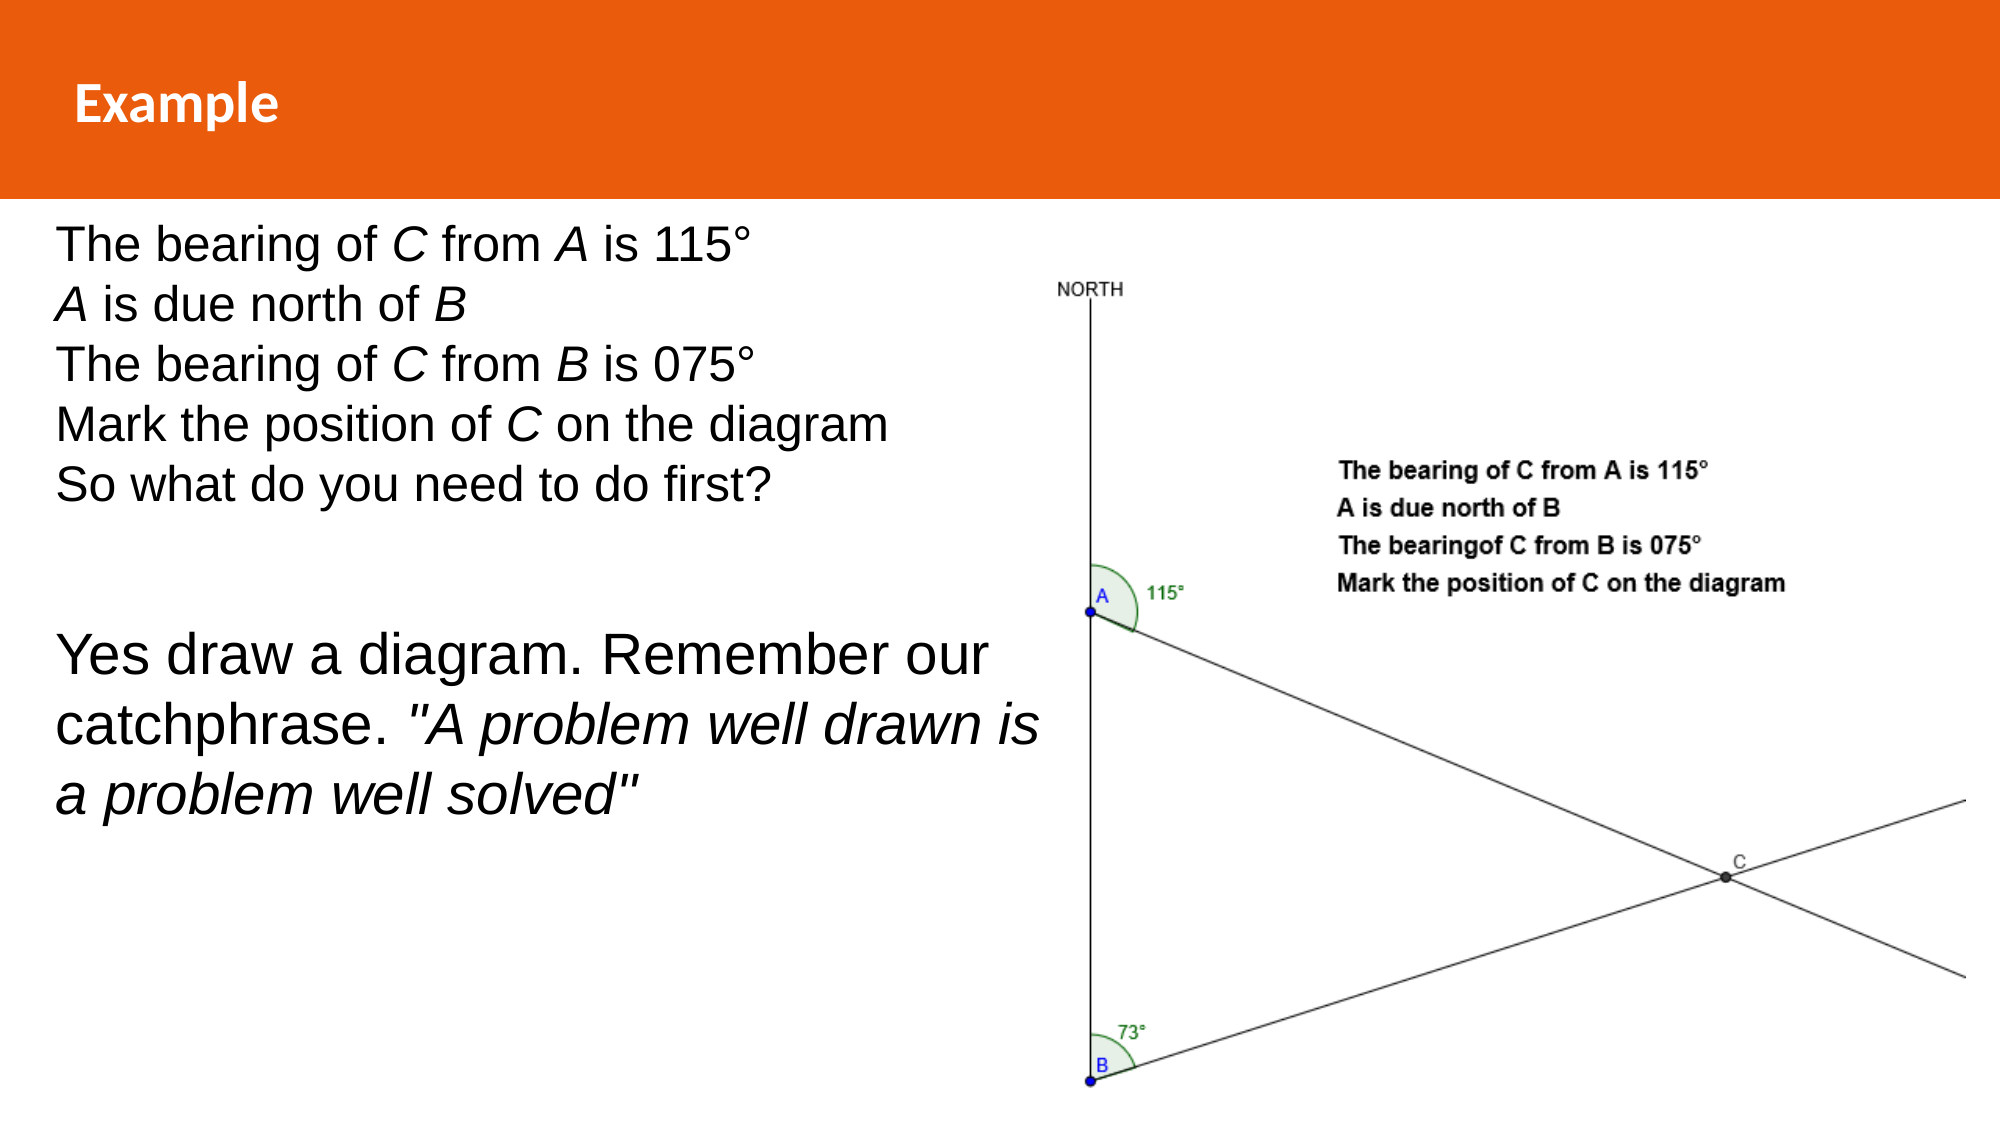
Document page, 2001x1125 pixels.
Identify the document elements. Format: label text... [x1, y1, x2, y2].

text_box The bearing of C from A is 115° A is due north of B The bearing of C from B is 075° Mark the position of C on the diagram So what do you need to do first? [40, 203, 1055, 579]
text_box Example [0, 0, 2000, 199]
picture [1054, 265, 1966, 1091]
text_box Yes draw a diagram. Remember our catchphrase. "A problem well drawn is a problem well solved" [40, 608, 1054, 834]
